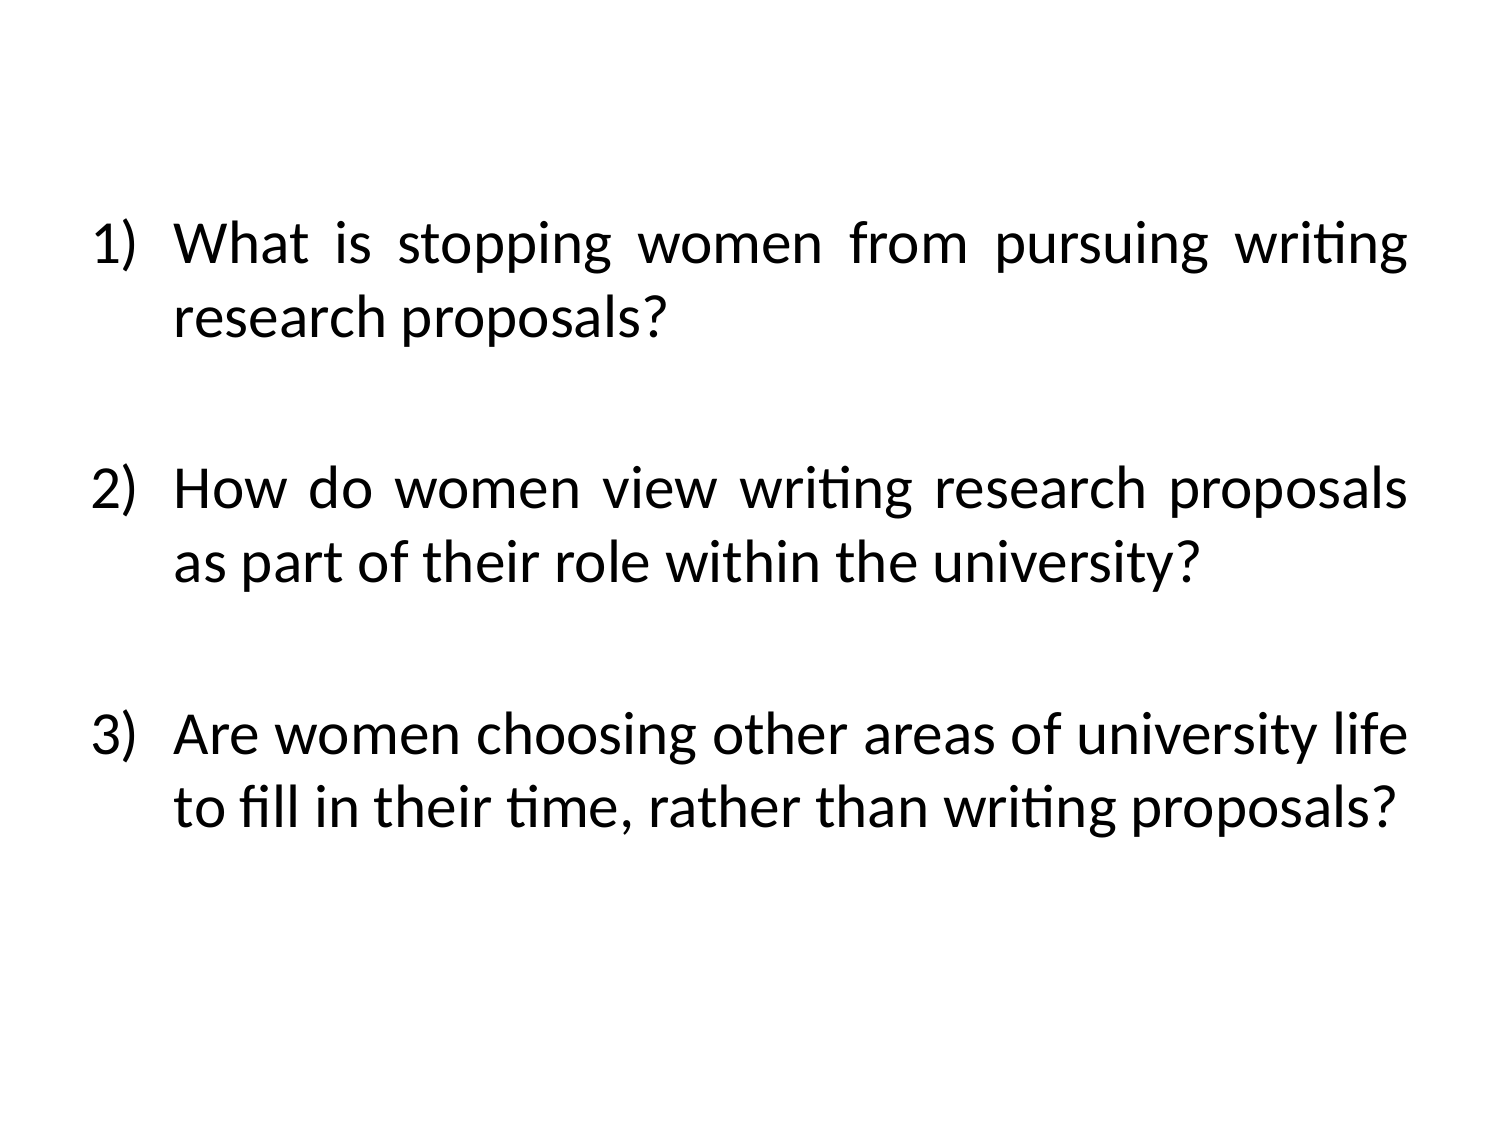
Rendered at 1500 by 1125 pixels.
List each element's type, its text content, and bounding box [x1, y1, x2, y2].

list What is stopping women from pursuing writing research proposals? How do women view writing research proposals as part of their role within the university? Are women choosing other areas of university life to fill in their time, rather than writing proposals? [75, 195, 1425, 938]
